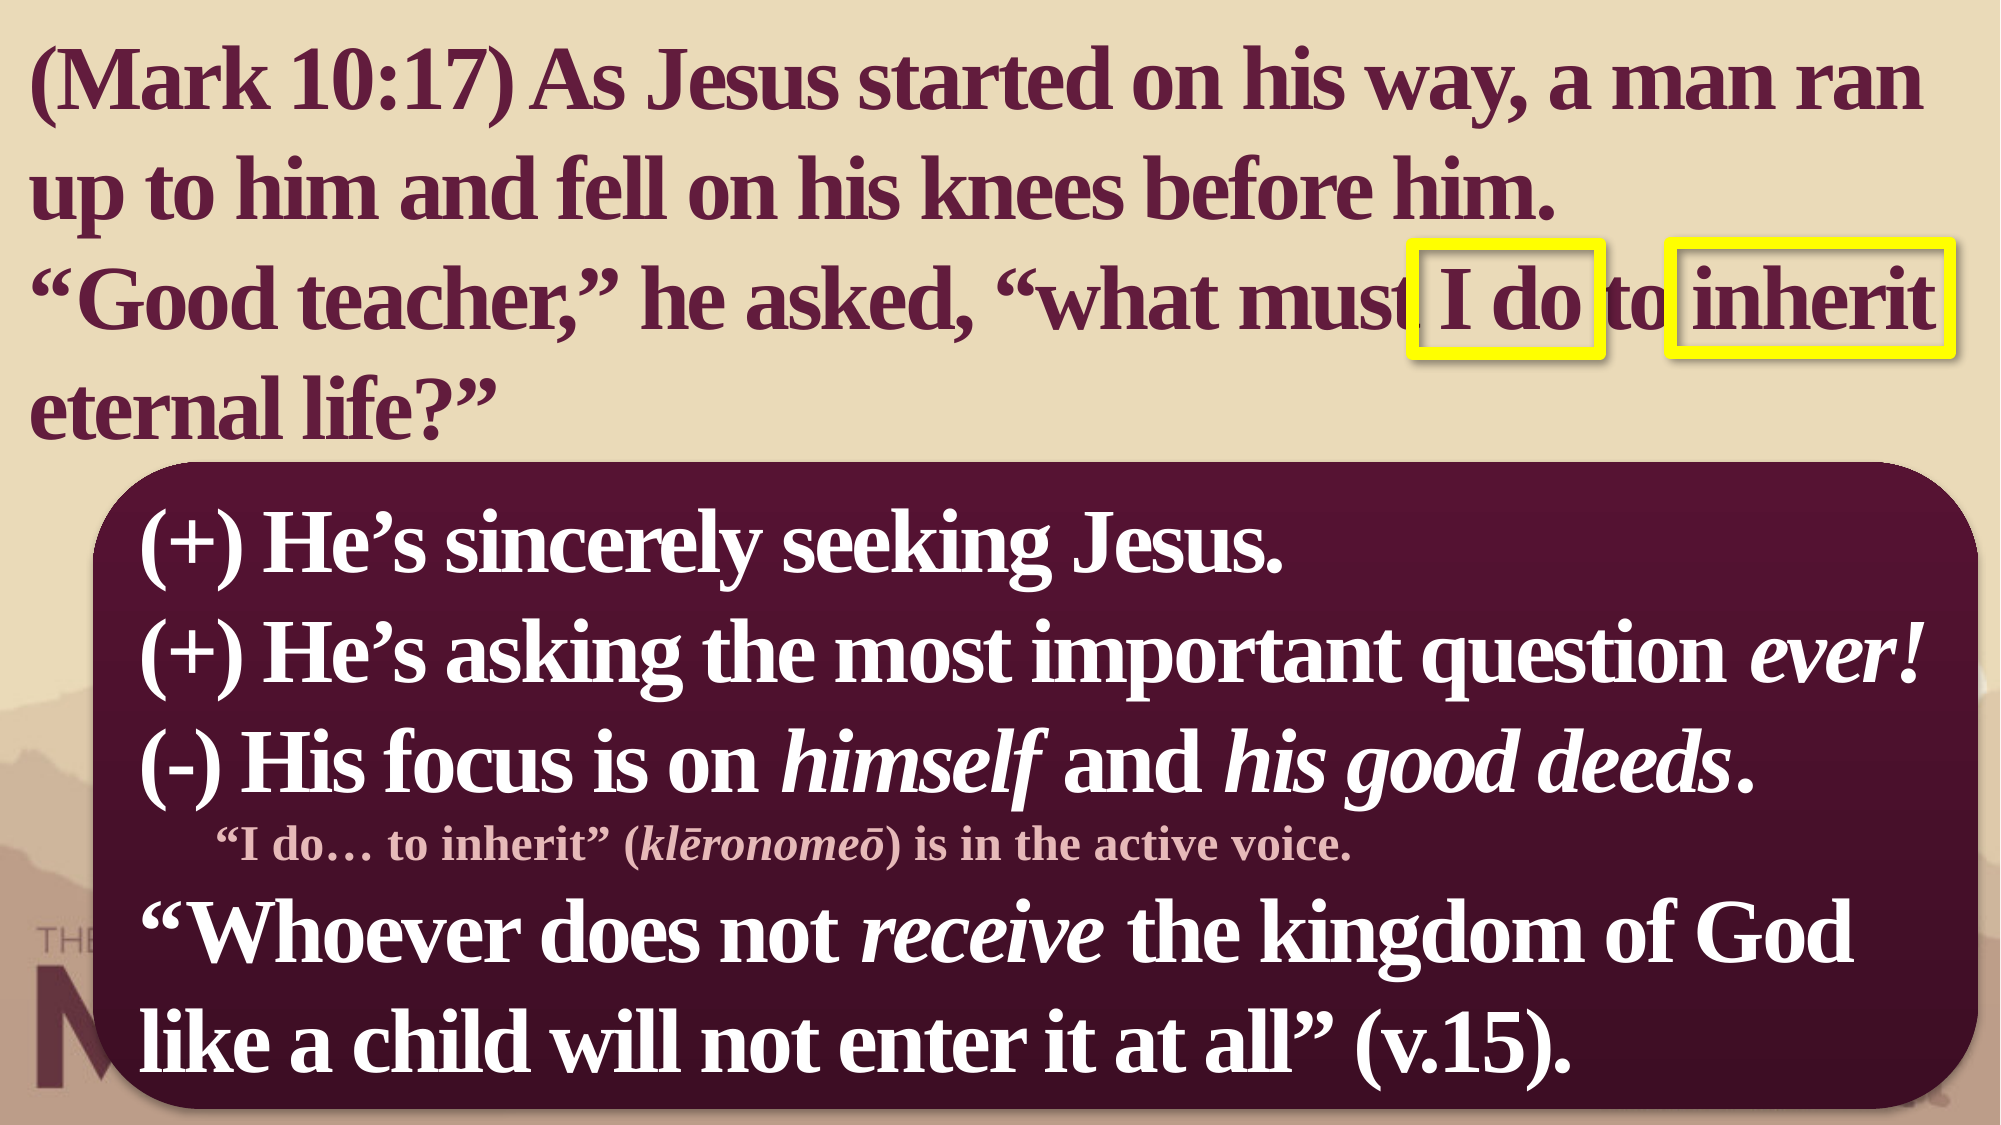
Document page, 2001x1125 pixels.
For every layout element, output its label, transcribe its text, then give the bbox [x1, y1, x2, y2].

text_box (+) He’s sincerely seeking Jesus. (+) He’s asking the most important question ever! (-) His focus is on himself and his good deeds. “I do… to inherit” (klēronomeō) is in the active voice. “Whoever does not receive the kingdom of God like a child will not enter it at all” (v.15). [90, 460, 1981, 1112]
text_box (Mark 10:17) As Jesus started on his way, a man ran up to him and fell on his knees before him. “Good teacher,” he asked, “what must I do to inherit eternal life?” [14, 10, 1988, 466]
picture [0, 0, 2001, 1125]
text_box [1410, 242, 1602, 356]
text_box [1669, 241, 1952, 355]
